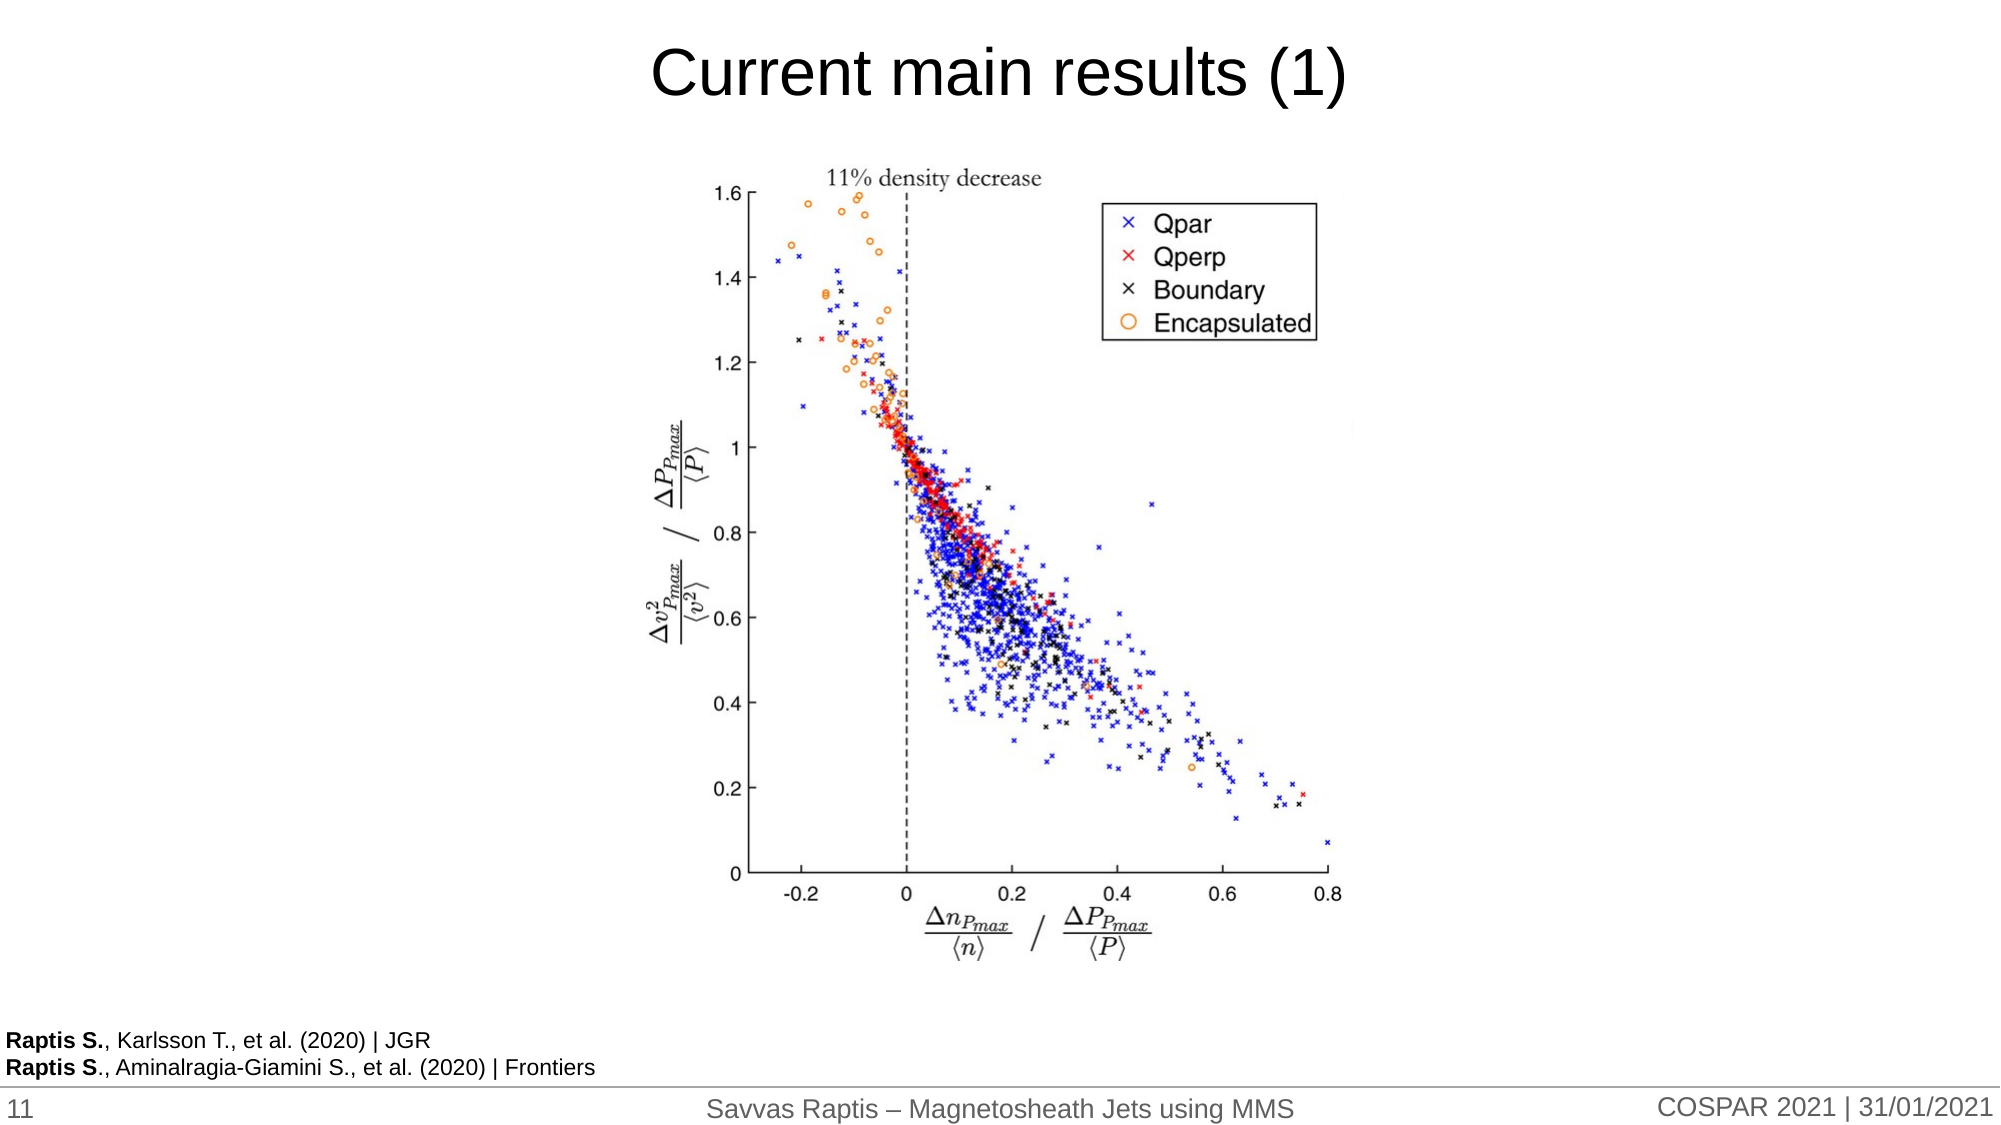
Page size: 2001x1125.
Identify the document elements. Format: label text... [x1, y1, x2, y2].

text_box Raptis S., Karlsson T., et al. (2020) | JGR Raptis S., Aminalragia-Giamini S., et al. (2020) | Frontiers [0, 1017, 991, 1088]
title Current main results (1) [94, 7, 1906, 130]
picture [646, 164, 1354, 961]
